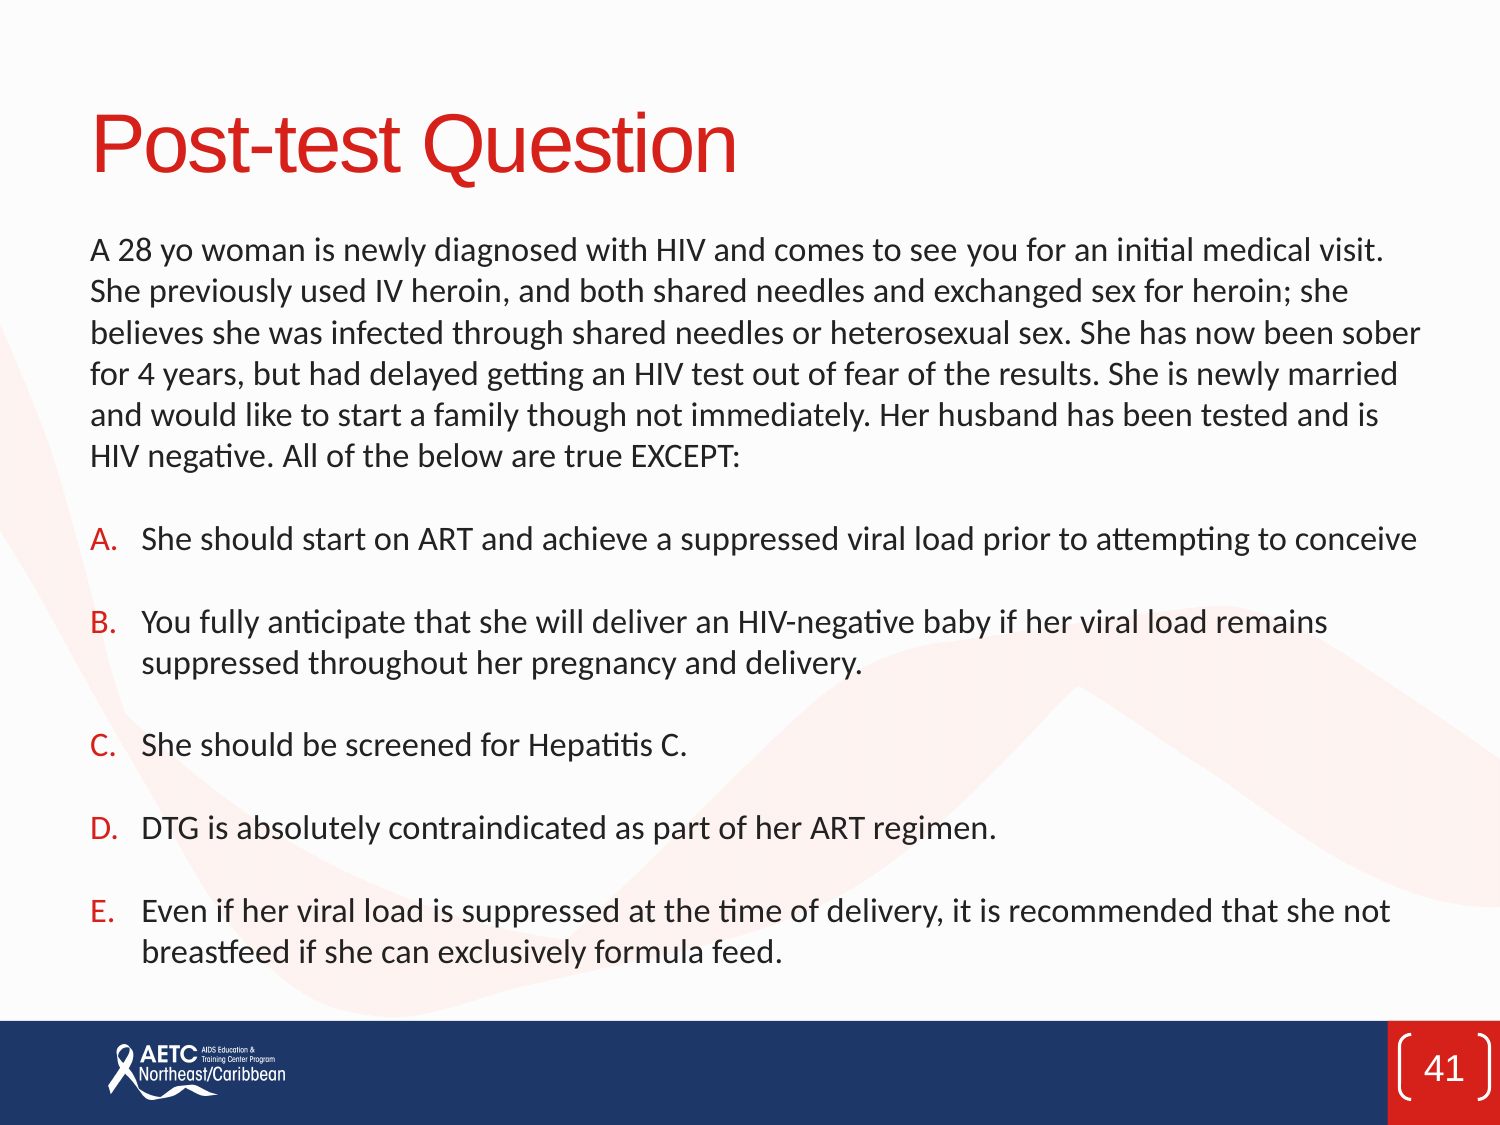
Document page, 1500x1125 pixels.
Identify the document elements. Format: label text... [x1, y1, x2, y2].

picture [108, 1044, 285, 1100]
picture [0, 0, 1500, 1017]
title Post-test Question [75, 45, 1440, 219]
list A 28 yo woman is newly diagnosed with HIV and comes to see you for an initial medical visit. She previously used IV heroin, and both shared needles and exchanged sex for heroin; she believes she was infected through shared needles or heterosexual sex. She has now been sober for 4 years, but had delayed getting an HIV test out of fear of the results. She is newly married and would like to start a family though not immediately. Her husband has been tested and is HIV negative. All of the below are true EXCEPT: She should start on ART and achieve a suppressed viral load prior to attempting to conceive You fully anticipate that she will deliver an HIV-negative baby if her viral load remains suppressed throughout her pregnancy and delivery. She should be screened for Hepatitis C. DTG is absolutely contraindicated as part of her ART regimen. Even if her viral load is suppressed at the time of delivery, it is recommended that she not breastfeed if she can exclusively formula feed. [75, 219, 1440, 991]
slide_number 41 [1397, 1032, 1492, 1101]
